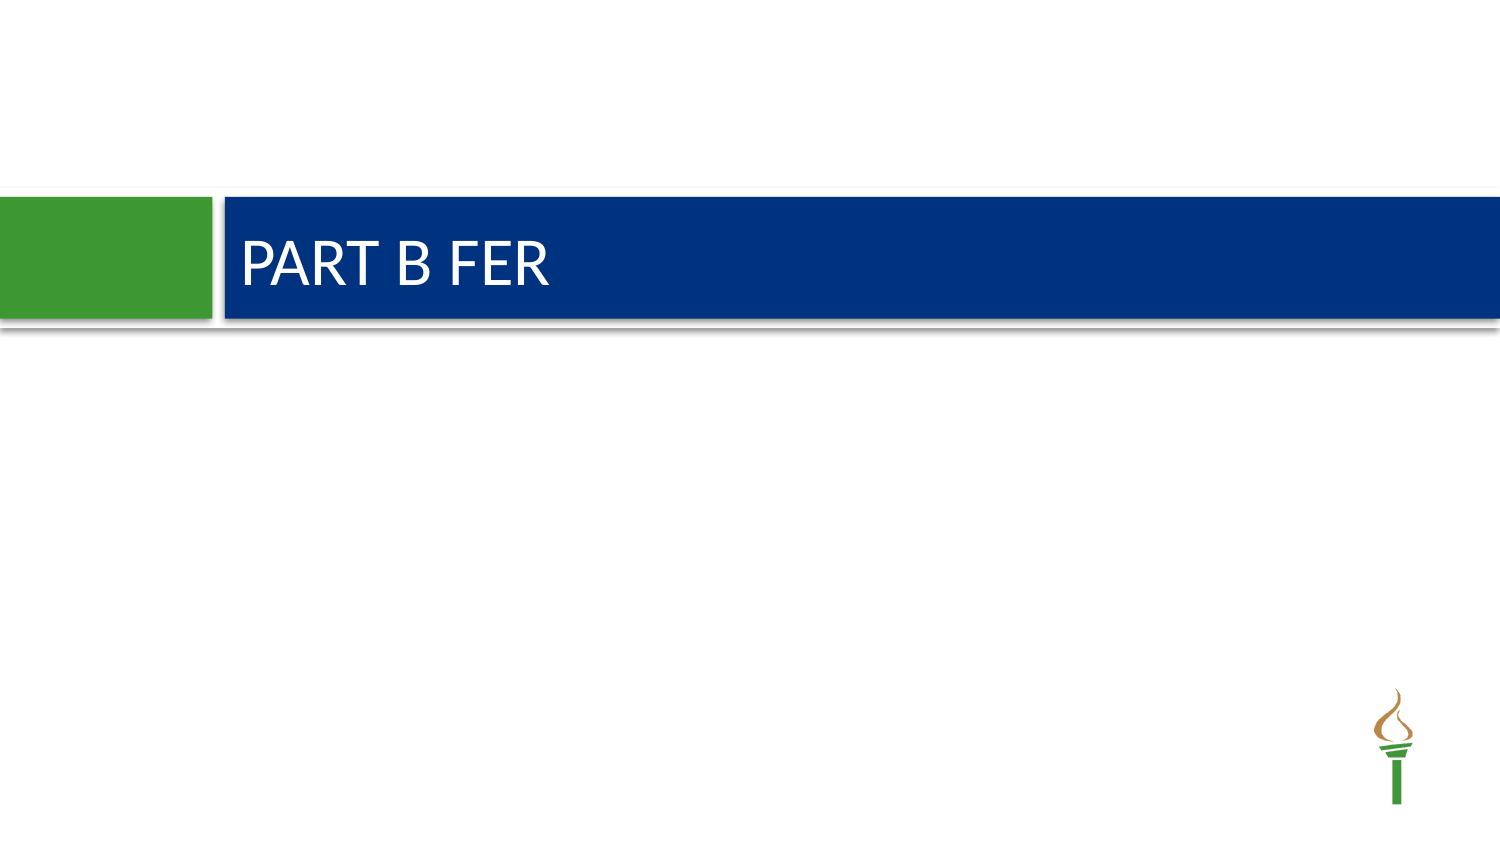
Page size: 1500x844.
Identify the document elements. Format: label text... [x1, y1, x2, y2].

title PART B FER [224, 196, 1476, 319]
picture [1374, 684, 1417, 807]
